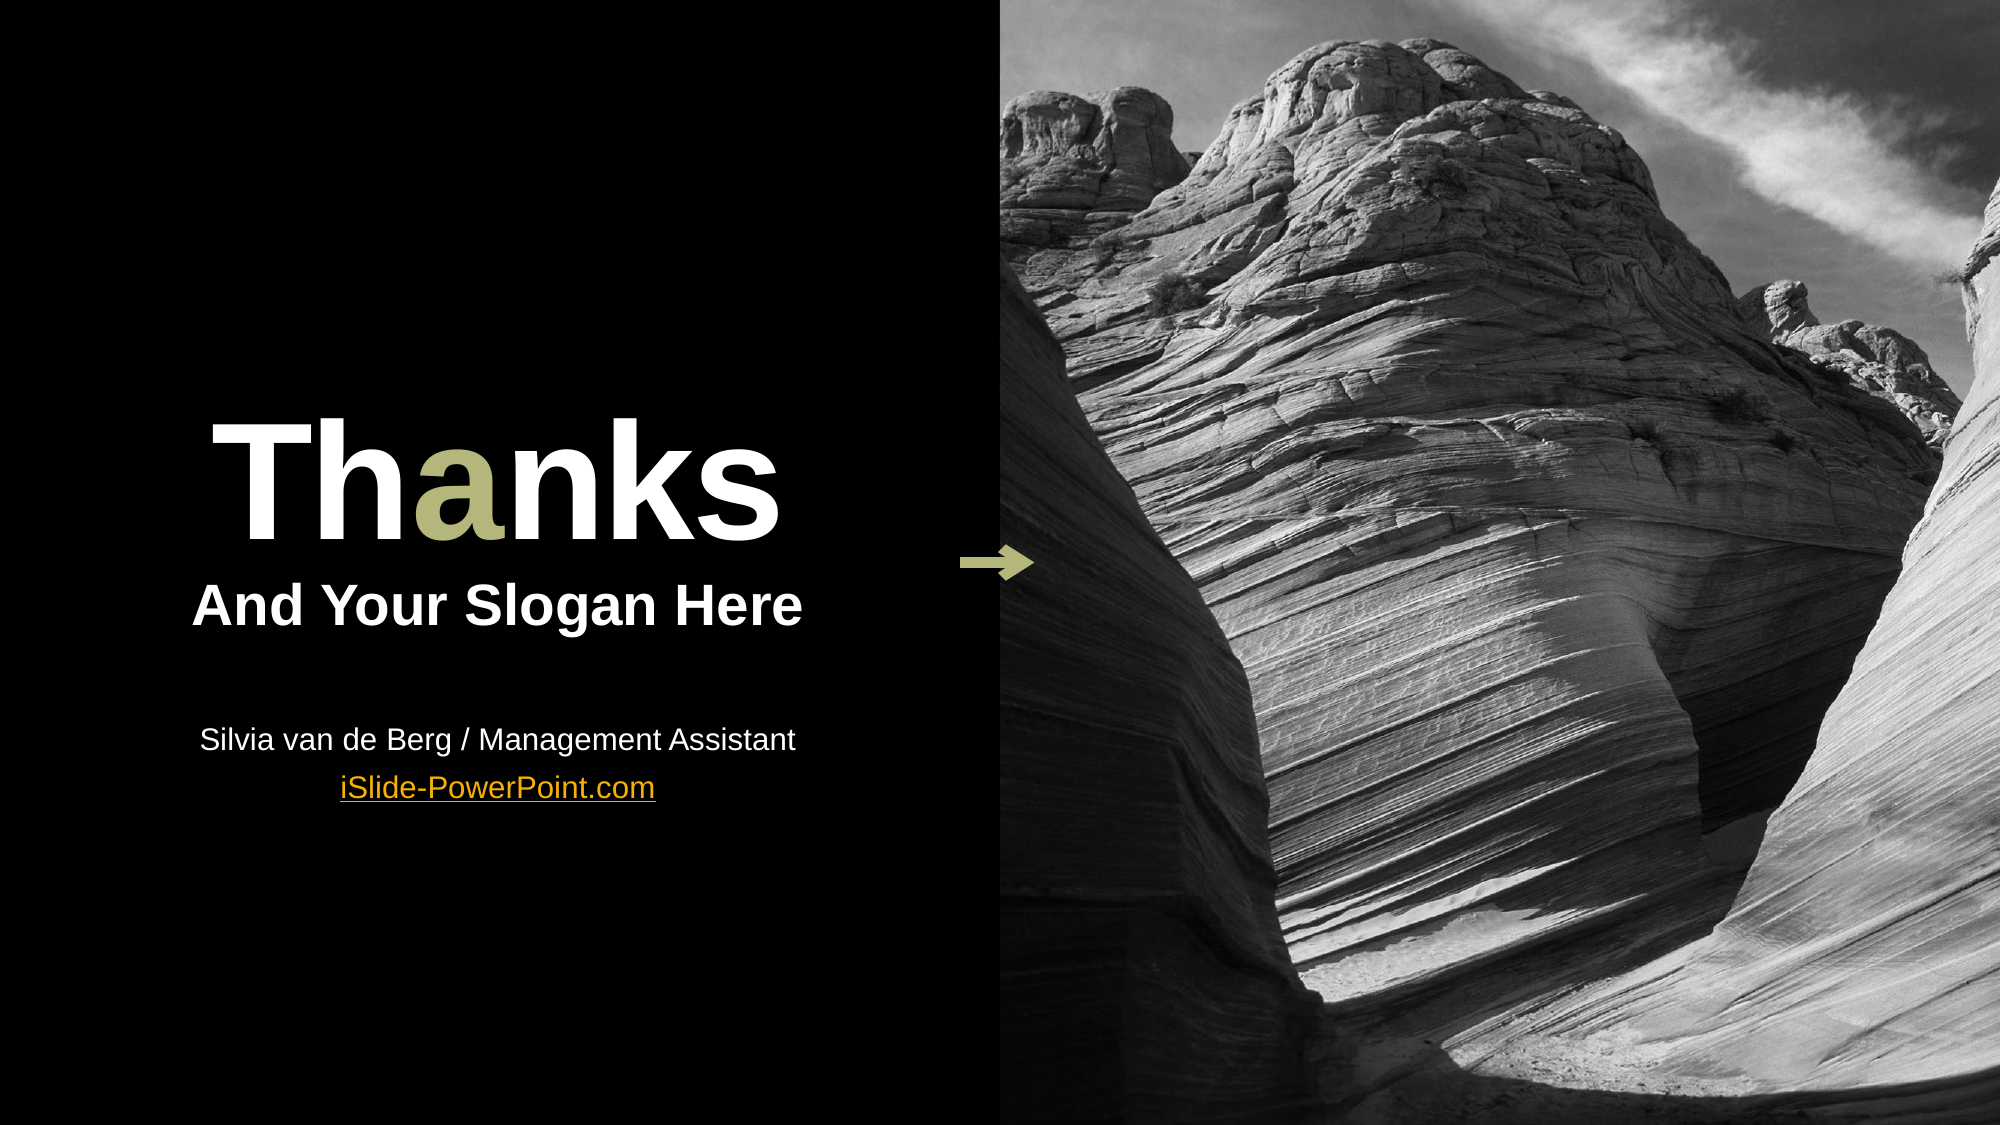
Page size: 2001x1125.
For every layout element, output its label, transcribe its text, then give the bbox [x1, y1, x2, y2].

list iSlide-PowerPoint.com [110, 765, 886, 816]
list Silvia van de Berg / Management Assistant [110, 715, 886, 765]
title Thanks And Your Slogan Here [110, 186, 886, 646]
picture [999, 0, 2000, 1125]
